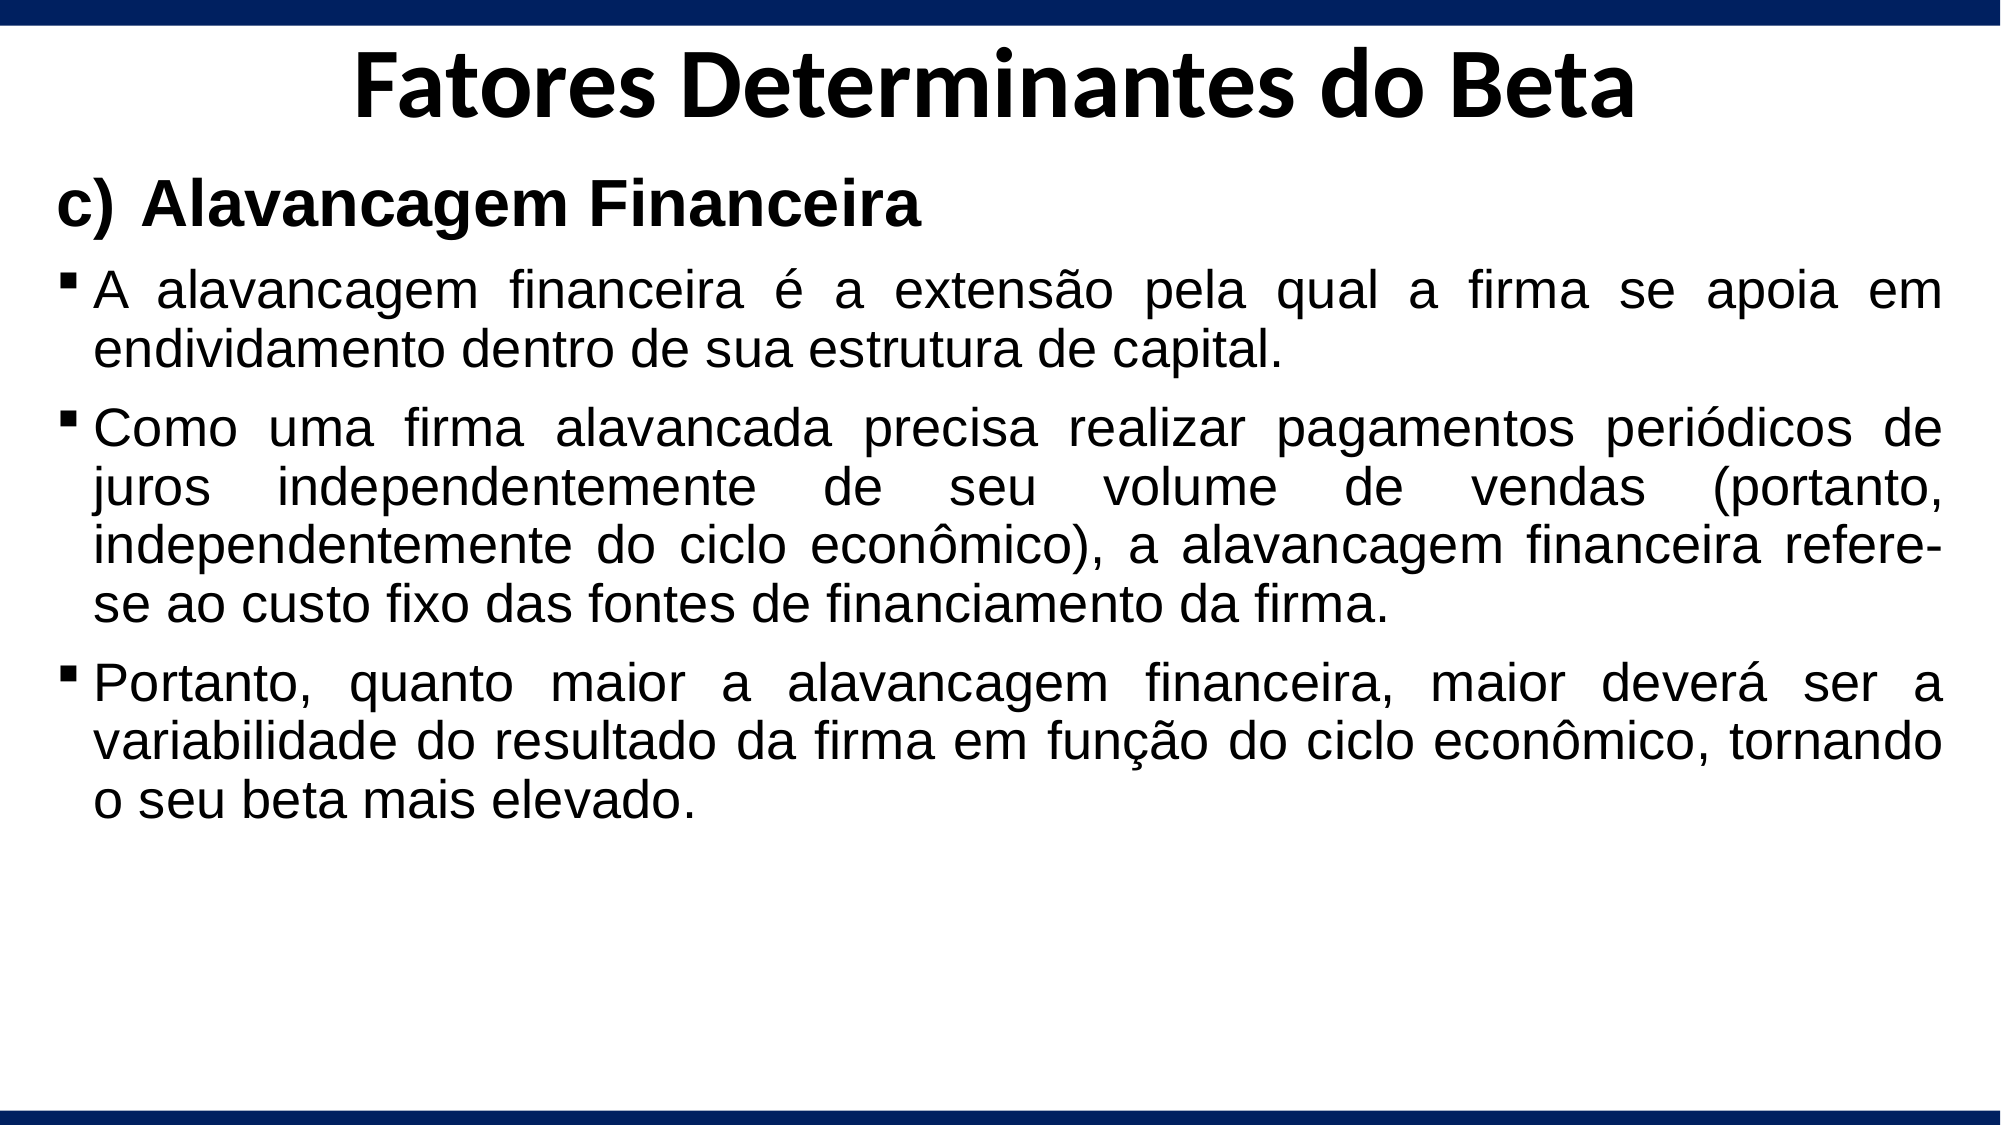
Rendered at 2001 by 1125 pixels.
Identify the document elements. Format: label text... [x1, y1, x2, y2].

title Fatores Determinantes do Beta [133, 24, 1859, 242]
list Alavancagem Financeira A alavancagem financeira é a extensão pela qual a firma se apoia em endividamento dentro de sua estrutura de capital. Como uma firma alavancada precisa realizar pagamentos periódicos de juros independentemente de seu volume de vendas (portanto, independentemente do ciclo econômico), a alavancagem financeira refere-se ao custo fixo das fontes de financiamento da firma. Portanto, quanto maior a alavancagem financeira, maior deverá ser a variabilidade do resultado da firma em função do ciclo econômico, tornando o seu beta mais elevado. [41, 161, 1962, 1100]
